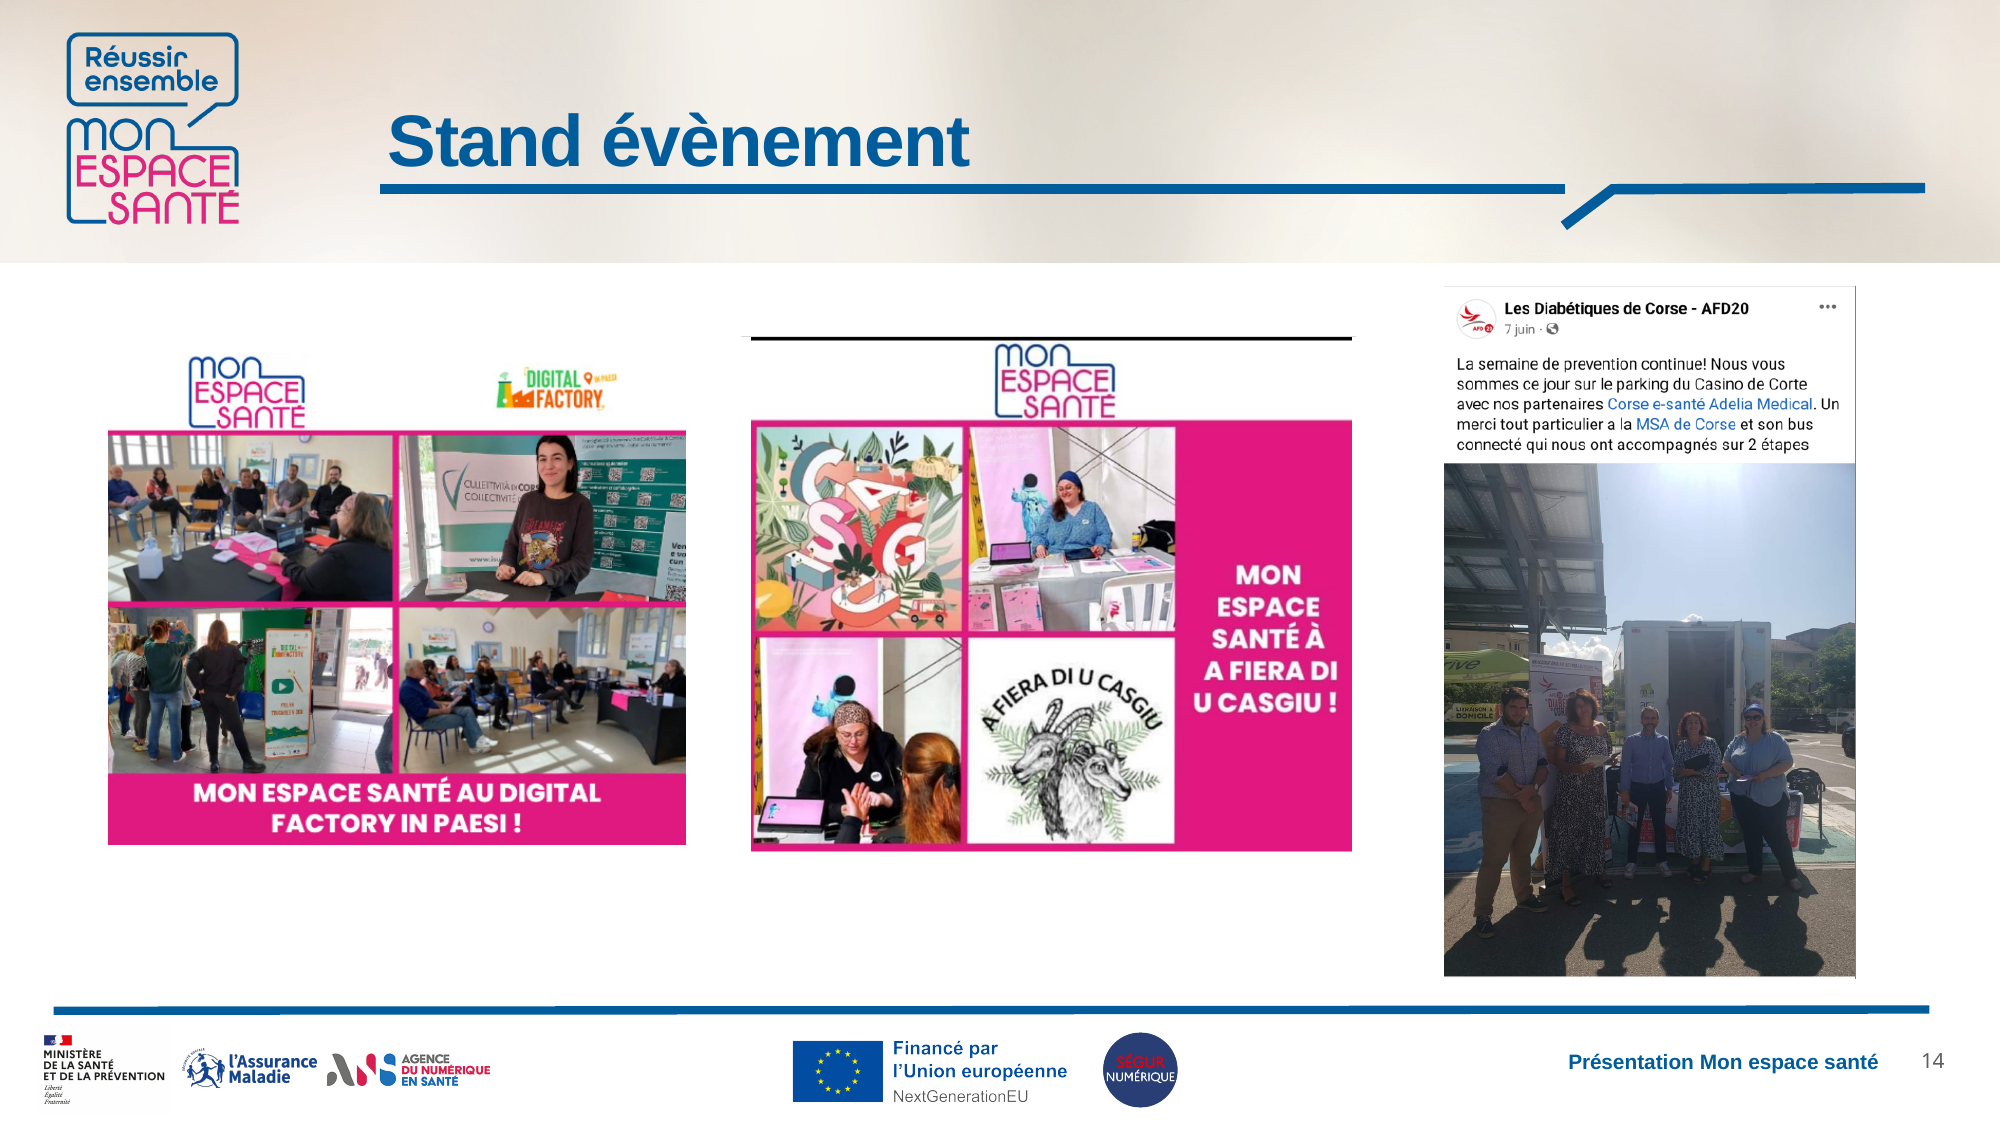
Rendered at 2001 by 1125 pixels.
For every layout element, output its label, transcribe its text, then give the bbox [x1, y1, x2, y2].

picture [34, 1025, 173, 1114]
picture [741, 336, 1357, 854]
picture [182, 1048, 317, 1088]
picture [327, 1040, 490, 1099]
picture [1098, 1031, 1186, 1111]
slide_number 13 [1906, 1040, 1984, 1081]
picture [0, 0, 2000, 263]
title Stand évènement [378, 2, 1526, 190]
picture [1443, 285, 1857, 980]
picture [786, 1031, 1095, 1110]
picture [108, 346, 686, 845]
